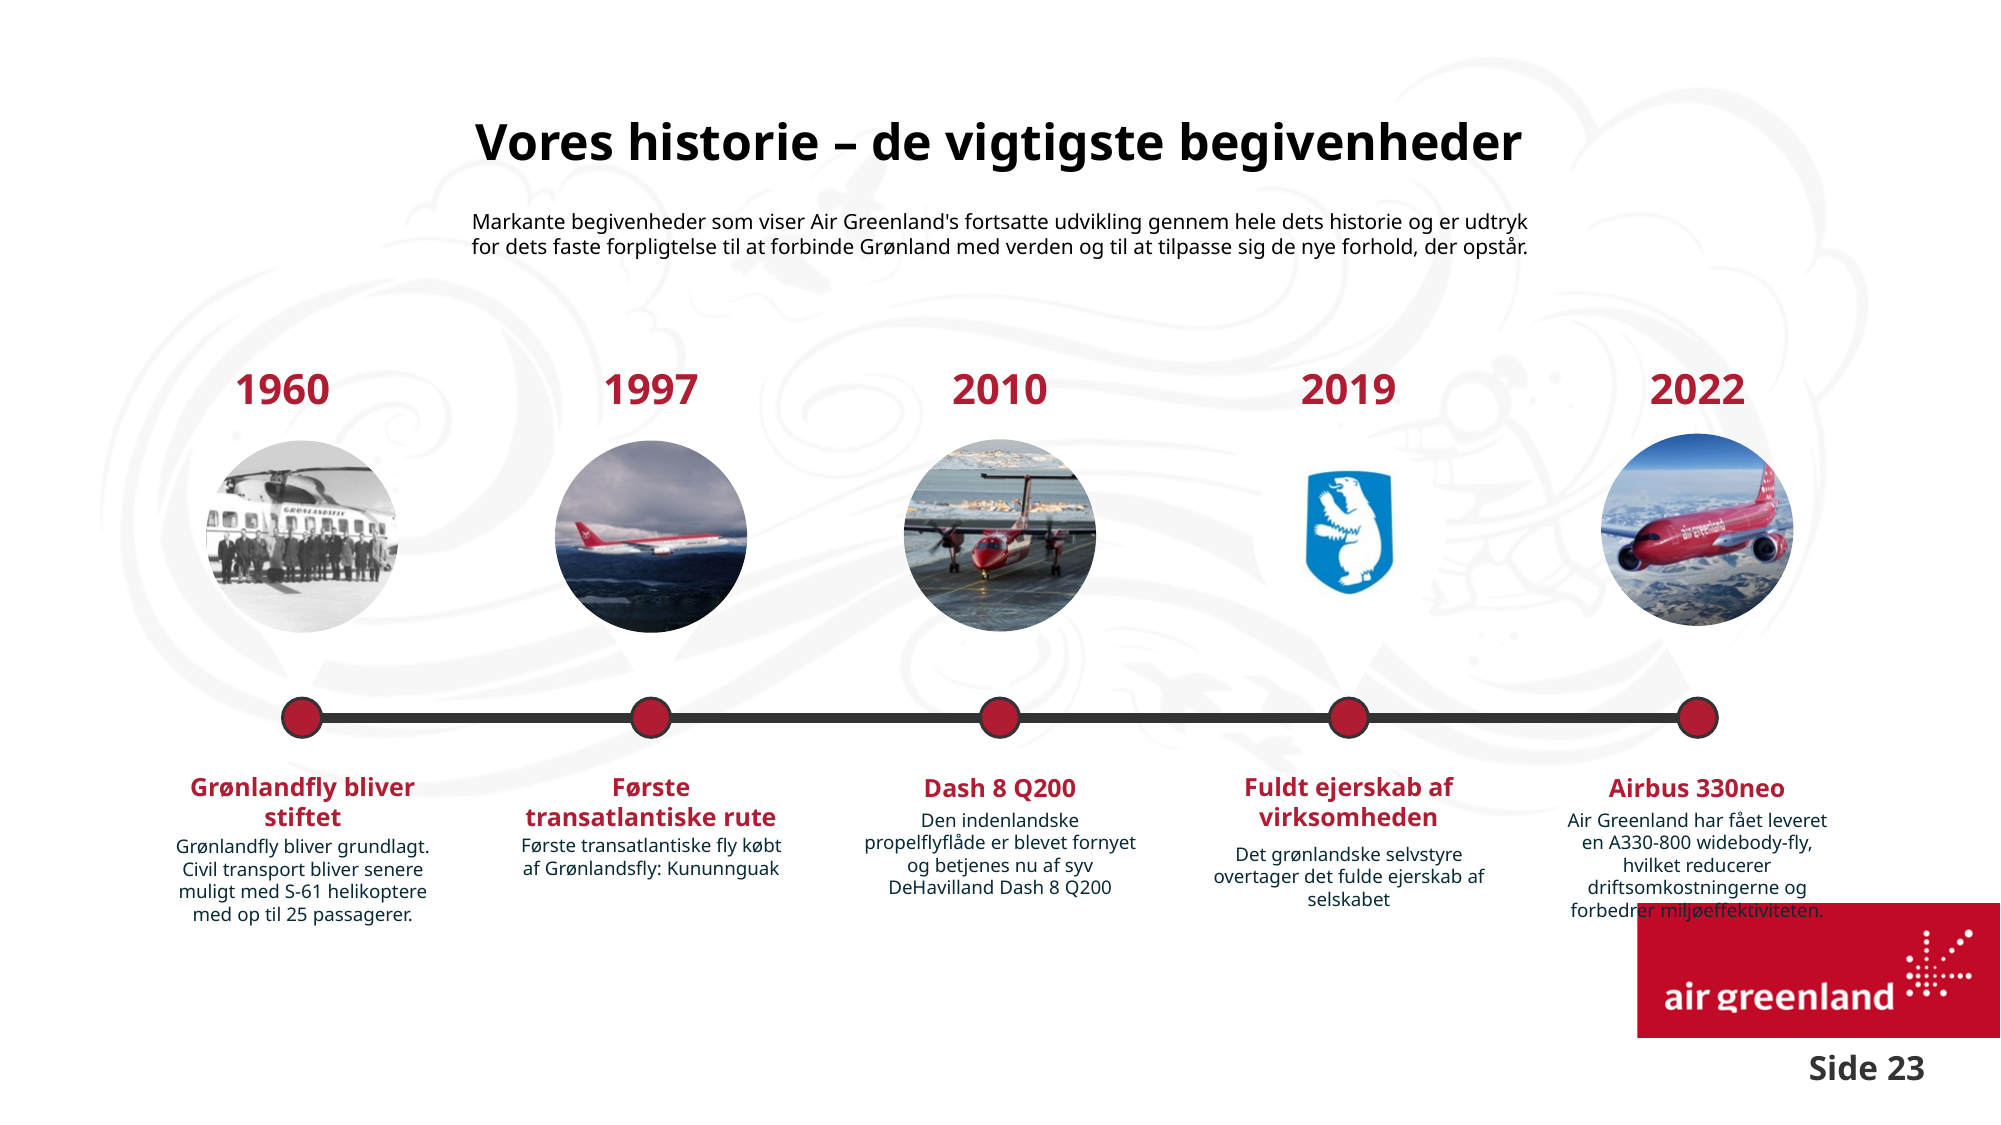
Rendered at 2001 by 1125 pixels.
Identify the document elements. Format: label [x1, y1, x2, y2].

text_box [1544, 764, 1850, 907]
text_box [847, 764, 1153, 885]
text_box [149, 764, 456, 934]
picture [33, 0, 2000, 1125]
text_box [1196, 764, 1502, 919]
text_box [498, 764, 804, 888]
